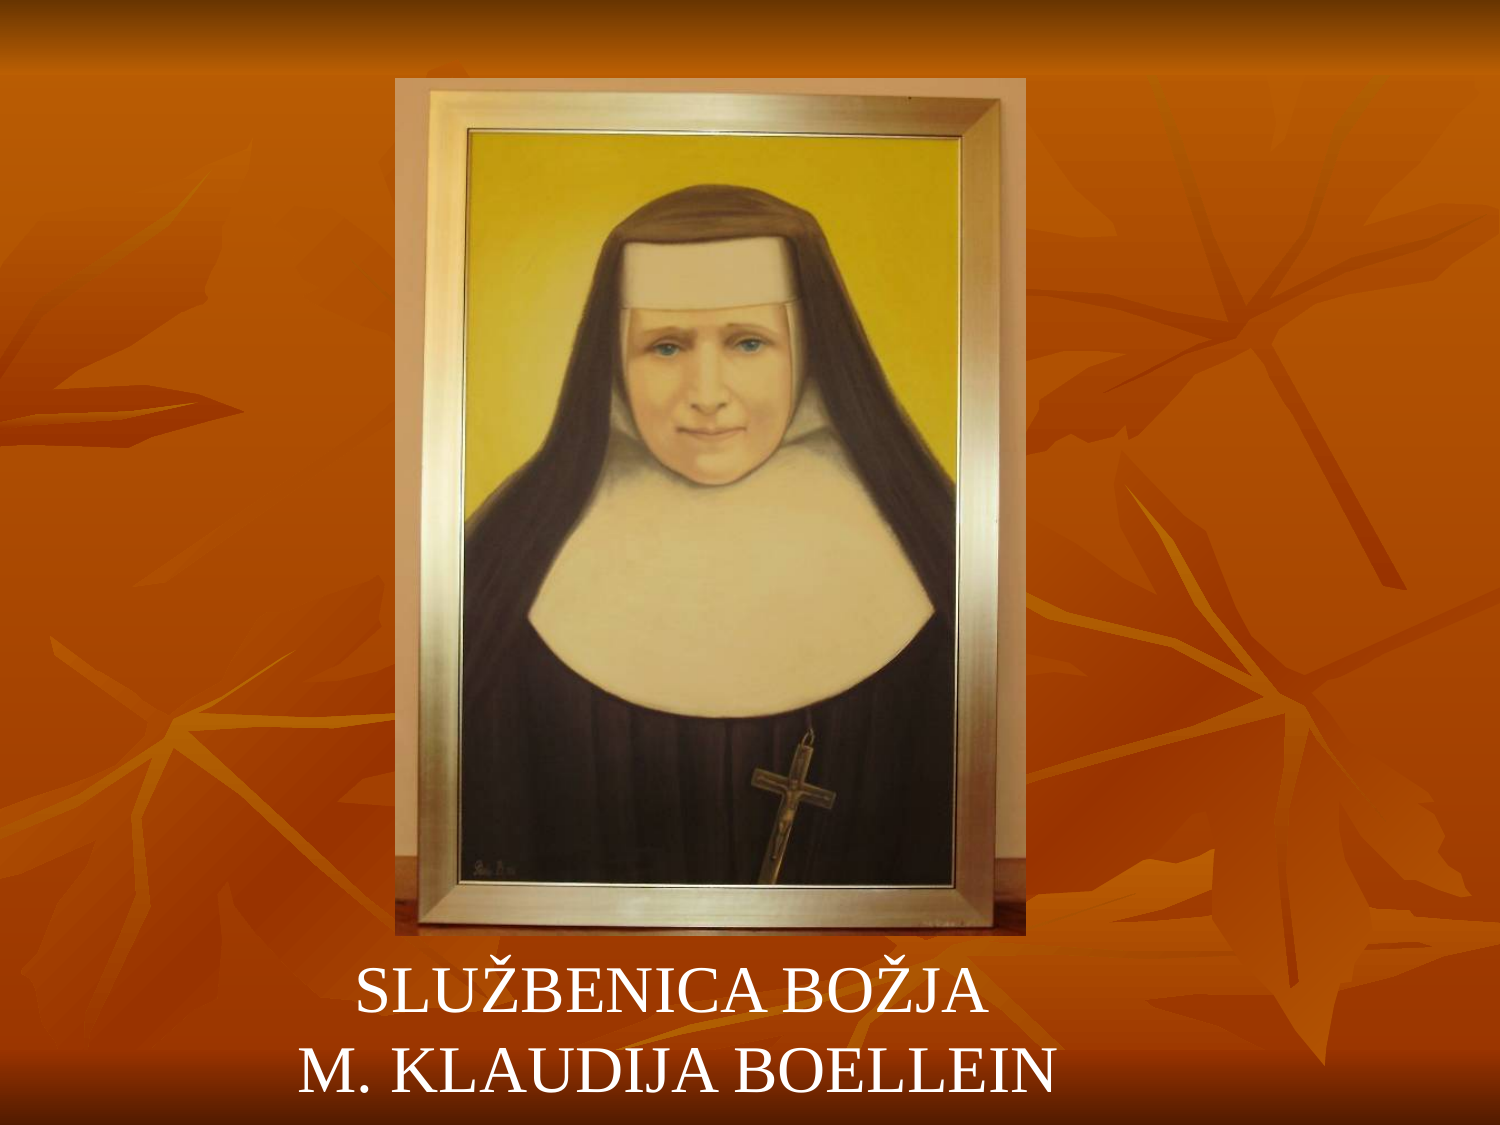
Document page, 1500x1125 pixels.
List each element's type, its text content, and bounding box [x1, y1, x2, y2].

picture [395, 77, 1026, 937]
title SLUŽBENICA BOŽJA M. KLAUDIJA BOELLEIN [40, 925, 1317, 1125]
